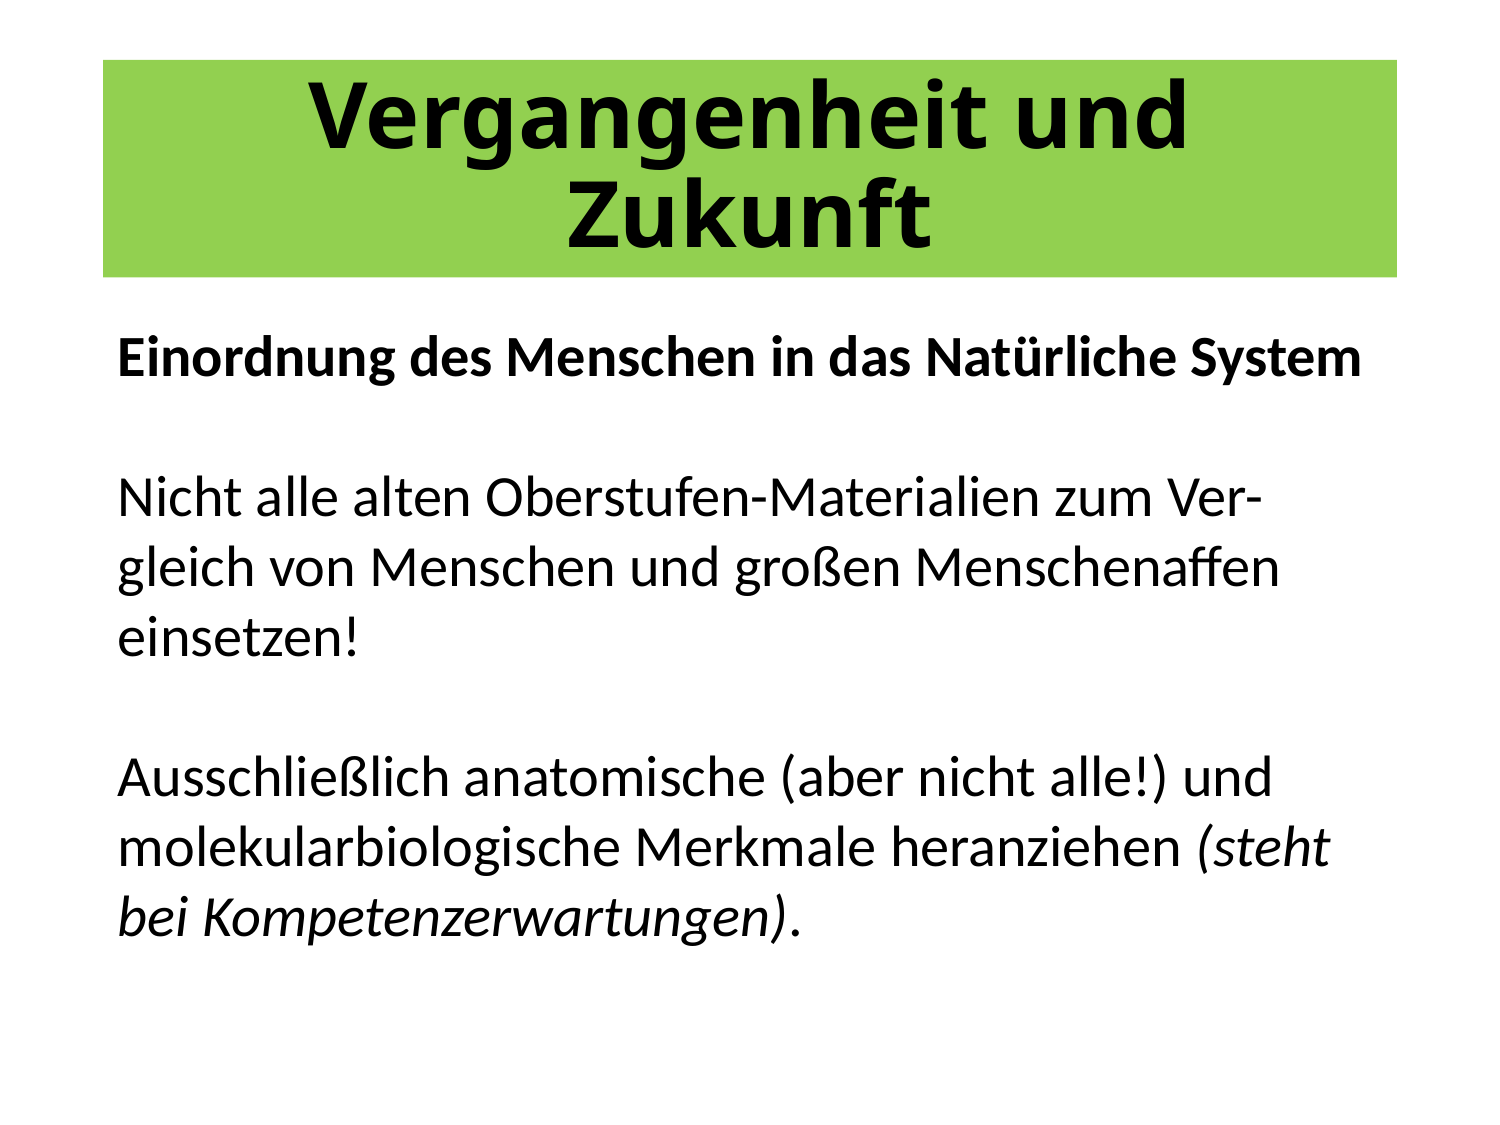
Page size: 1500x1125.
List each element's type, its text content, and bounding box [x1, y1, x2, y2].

title Vergangenheit und Zukunft [103, 59, 1397, 278]
text_box Einordnung des Menschen in das Natürliche System Nicht alle alten Oberstufen-Materialien zum Ver-gleich von Menschen und großen Menschenaffen einsetzen! Ausschließlich anatomische (aber nicht alle!) und molekularbiologische Merkmale heranziehen (steht bei Kompetenzerwartungen). [103, 310, 1397, 956]
